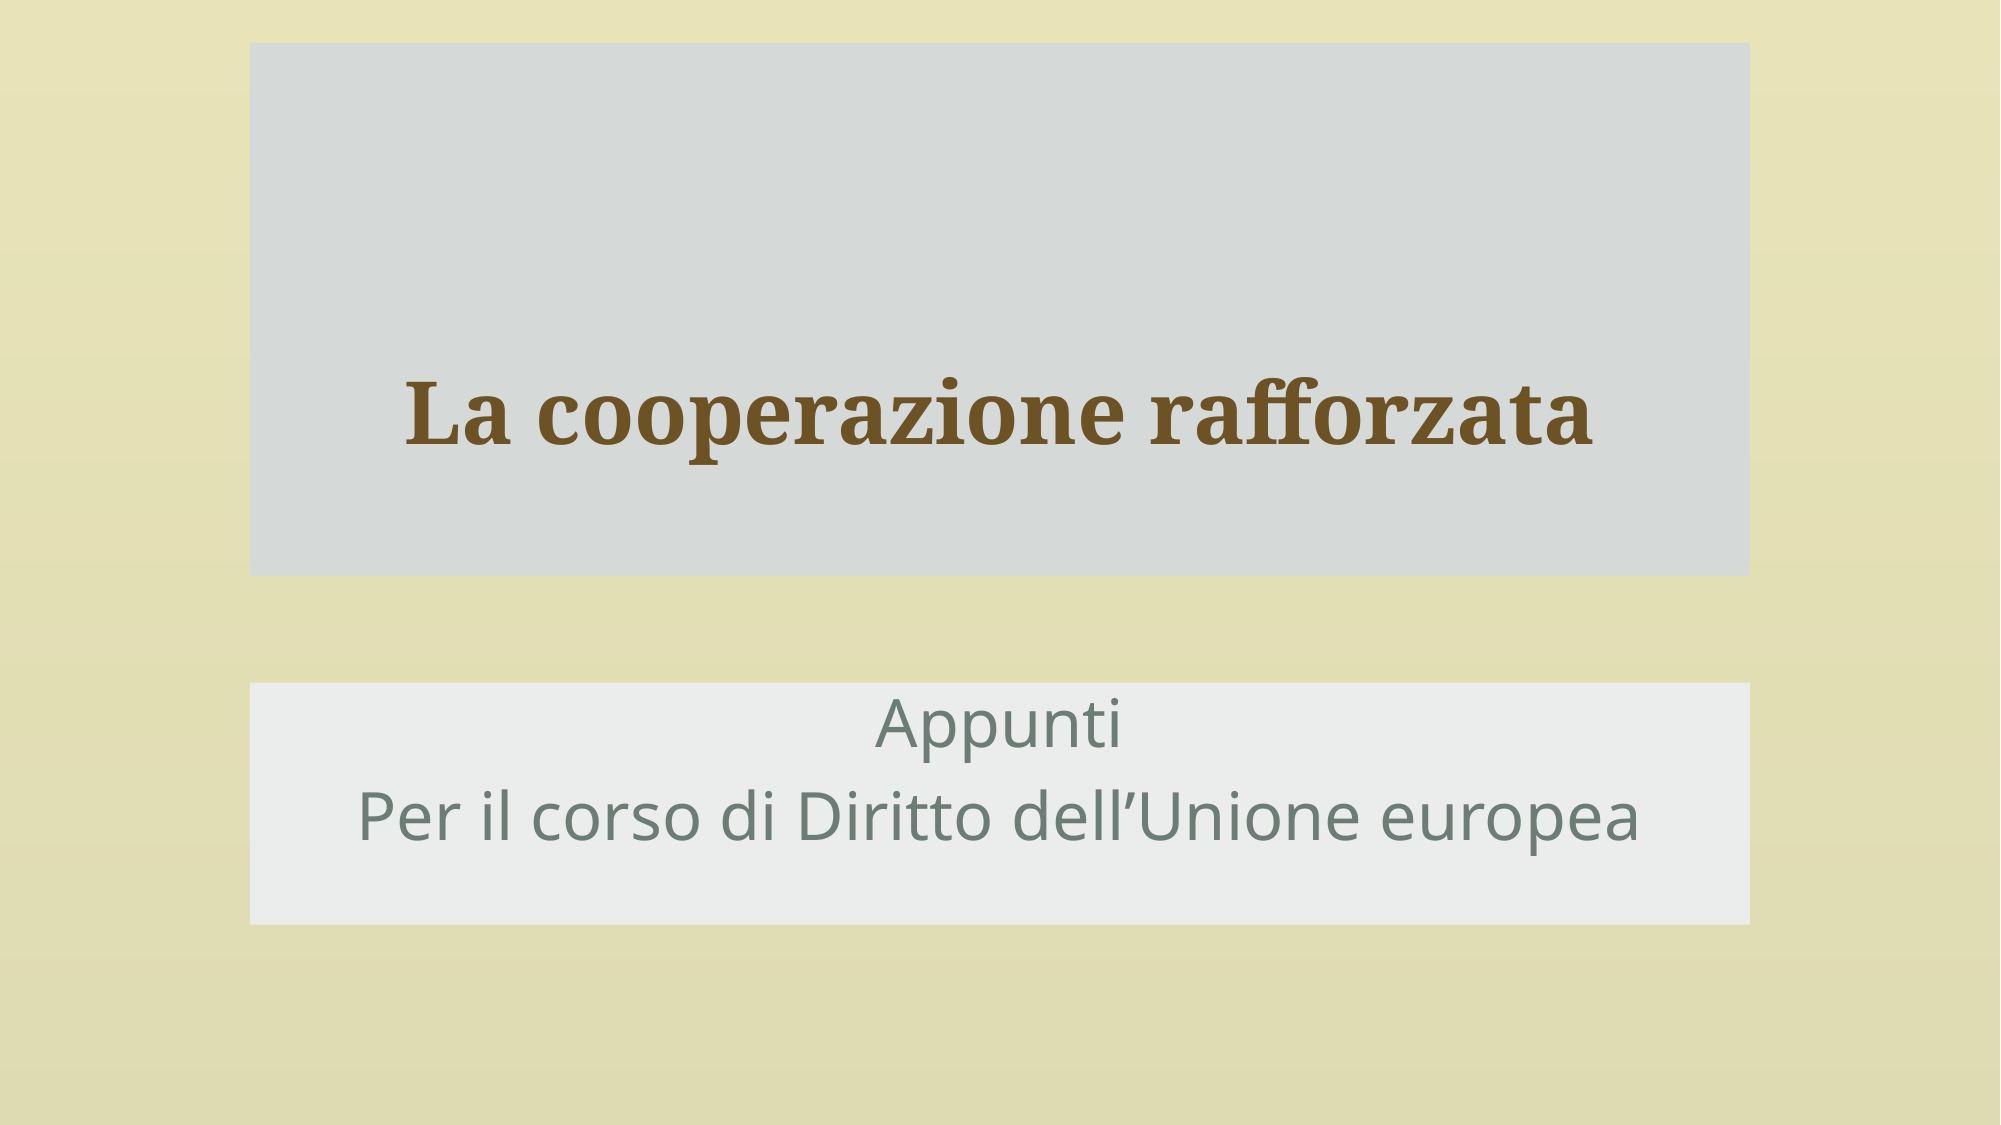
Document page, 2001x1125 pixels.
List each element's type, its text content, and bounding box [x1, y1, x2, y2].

title La cooperazione rafforzata [249, 42, 1750, 576]
subtitle Appunti Per il corso di Diritto dell’Unione europea [249, 682, 1750, 925]
